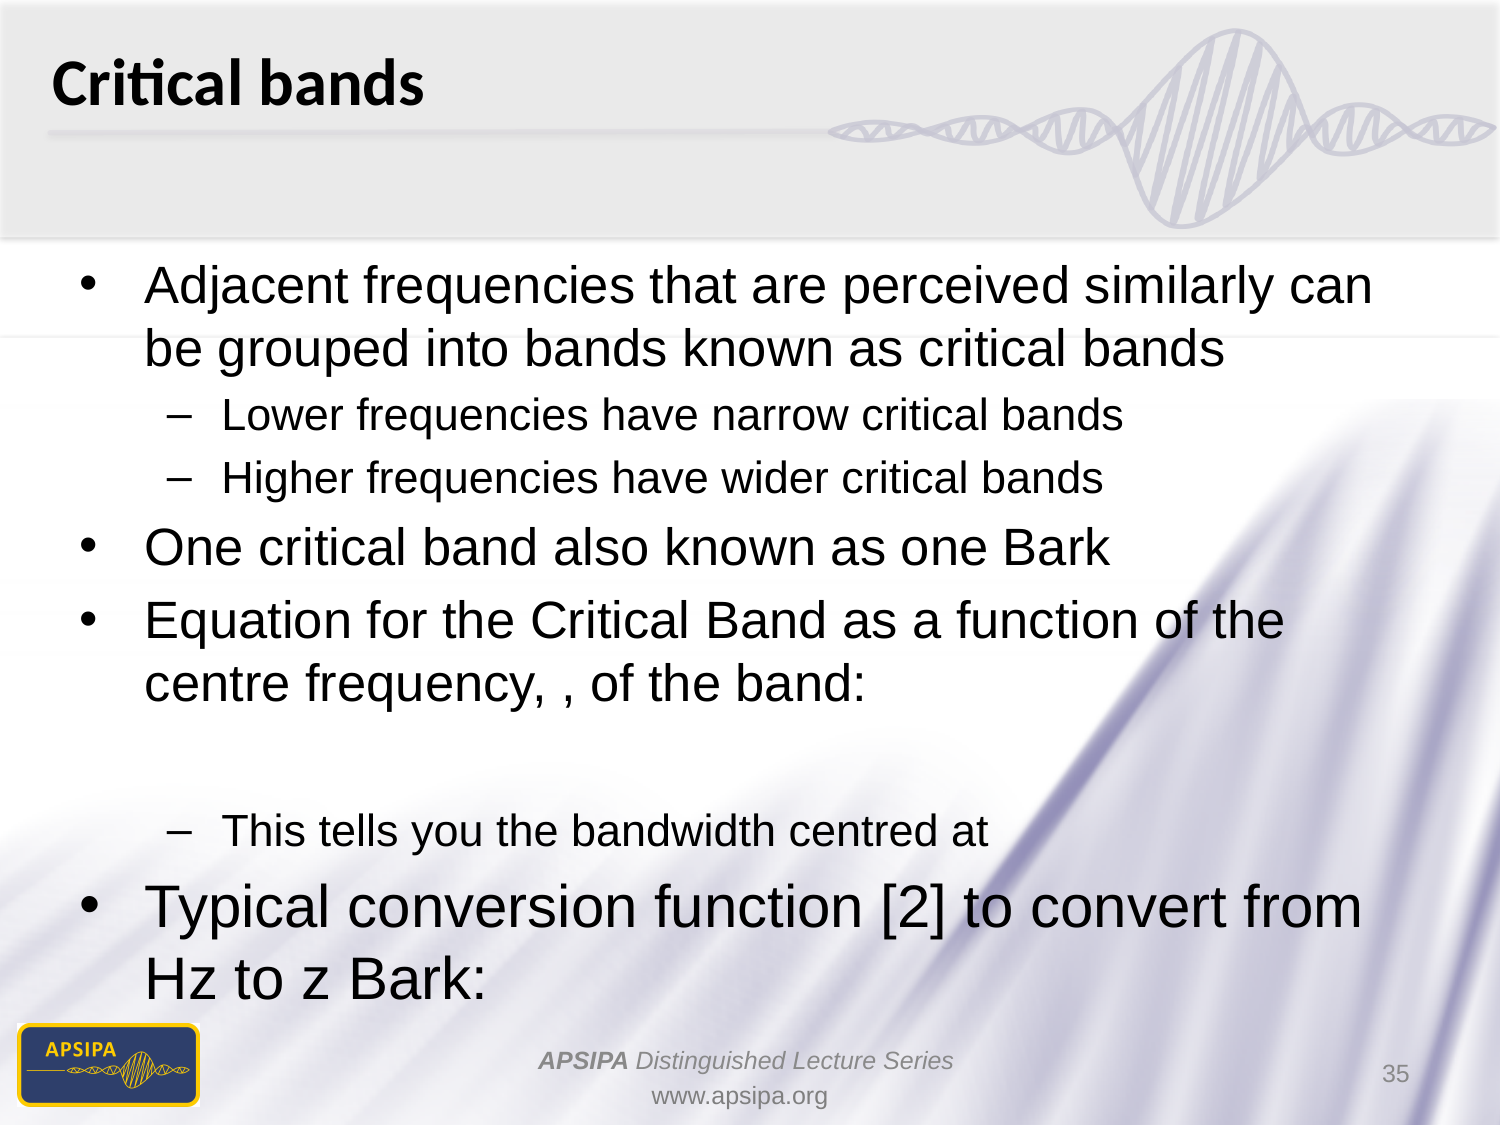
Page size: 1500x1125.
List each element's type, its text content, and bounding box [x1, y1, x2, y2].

picture [0, 399, 1500, 1125]
picture [1082, 409, 1094, 427]
slide_number 34 [1074, 1042, 1425, 1103]
picture [1008, 409, 1020, 428]
title Critical bands [37, 31, 1313, 132]
